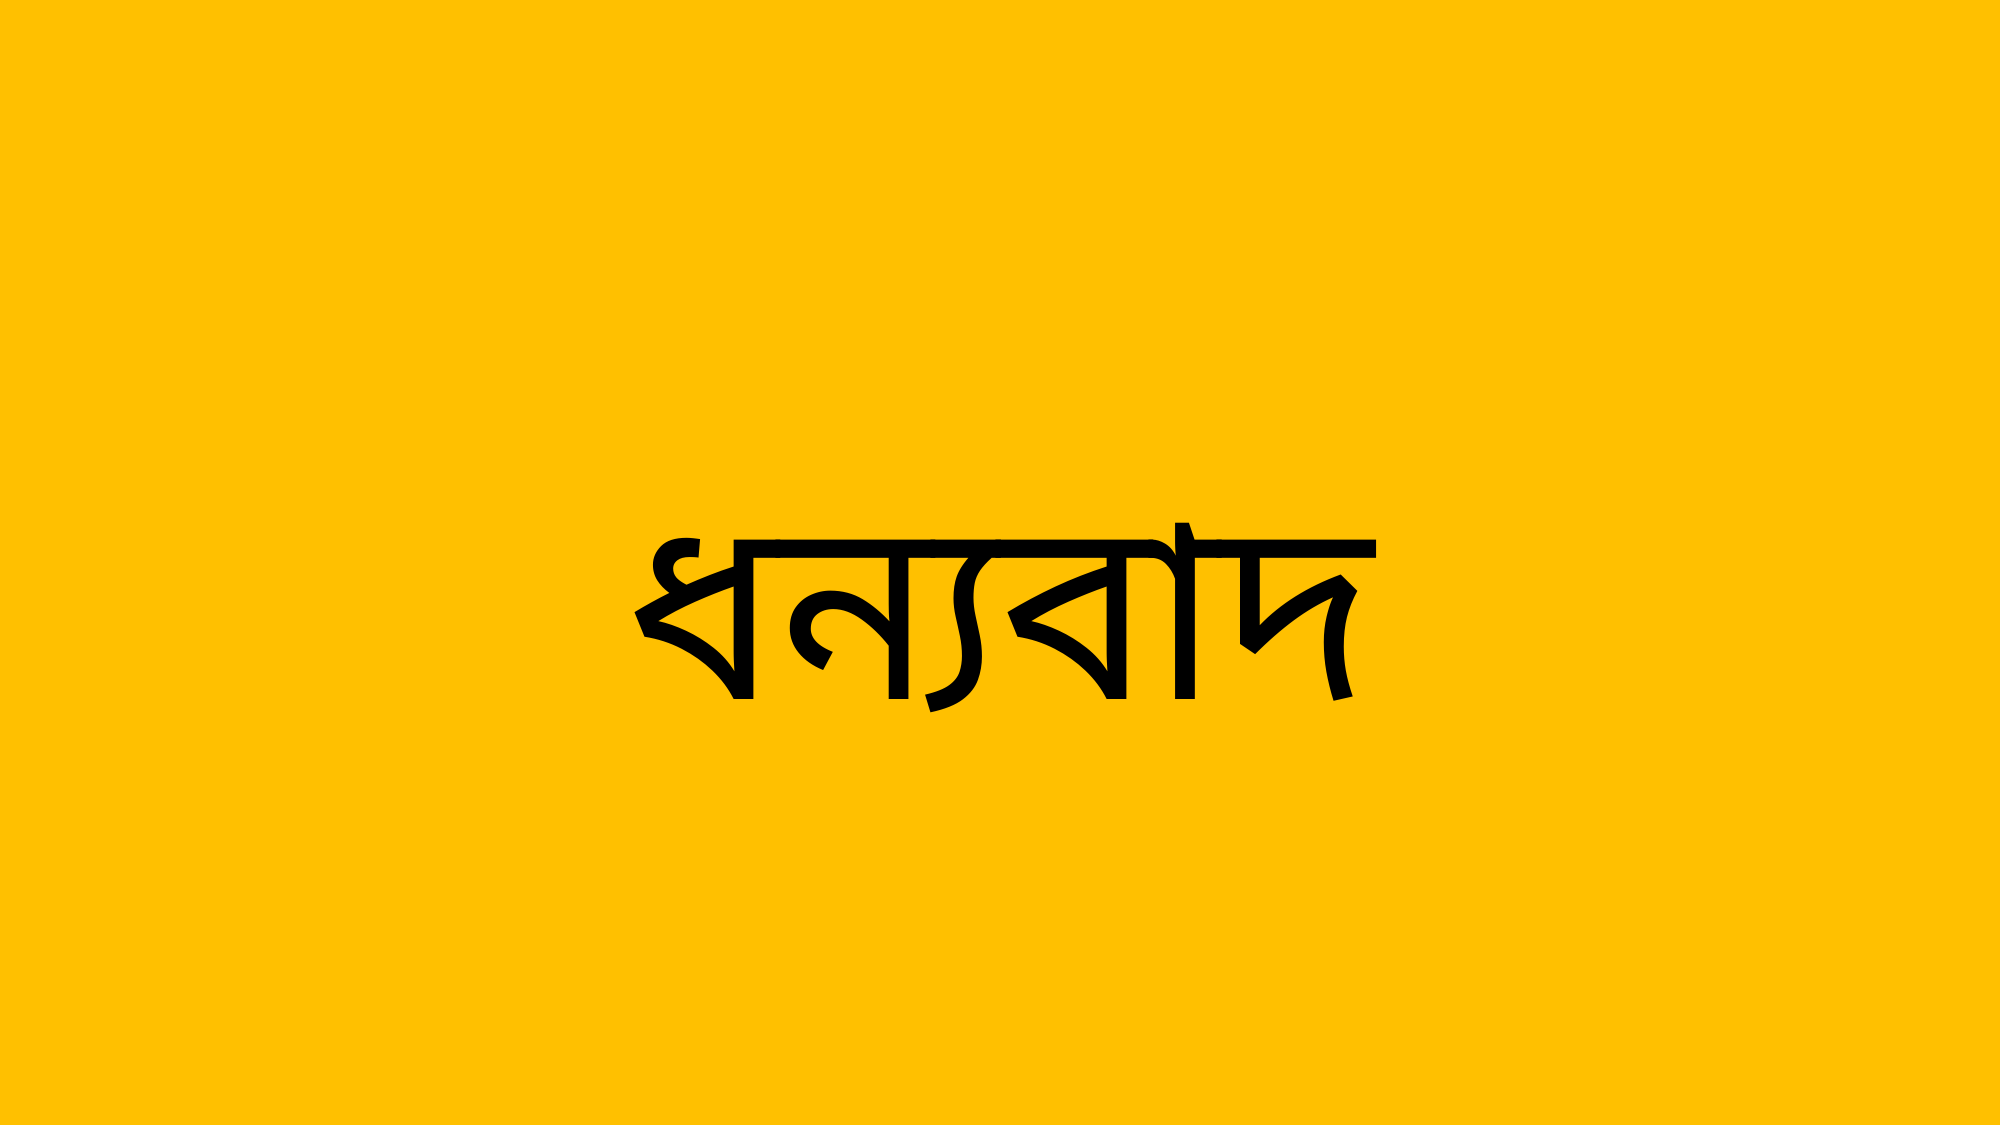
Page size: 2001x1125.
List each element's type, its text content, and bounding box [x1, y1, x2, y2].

text_box ধন্যবাদ [0, 435, 2000, 758]
